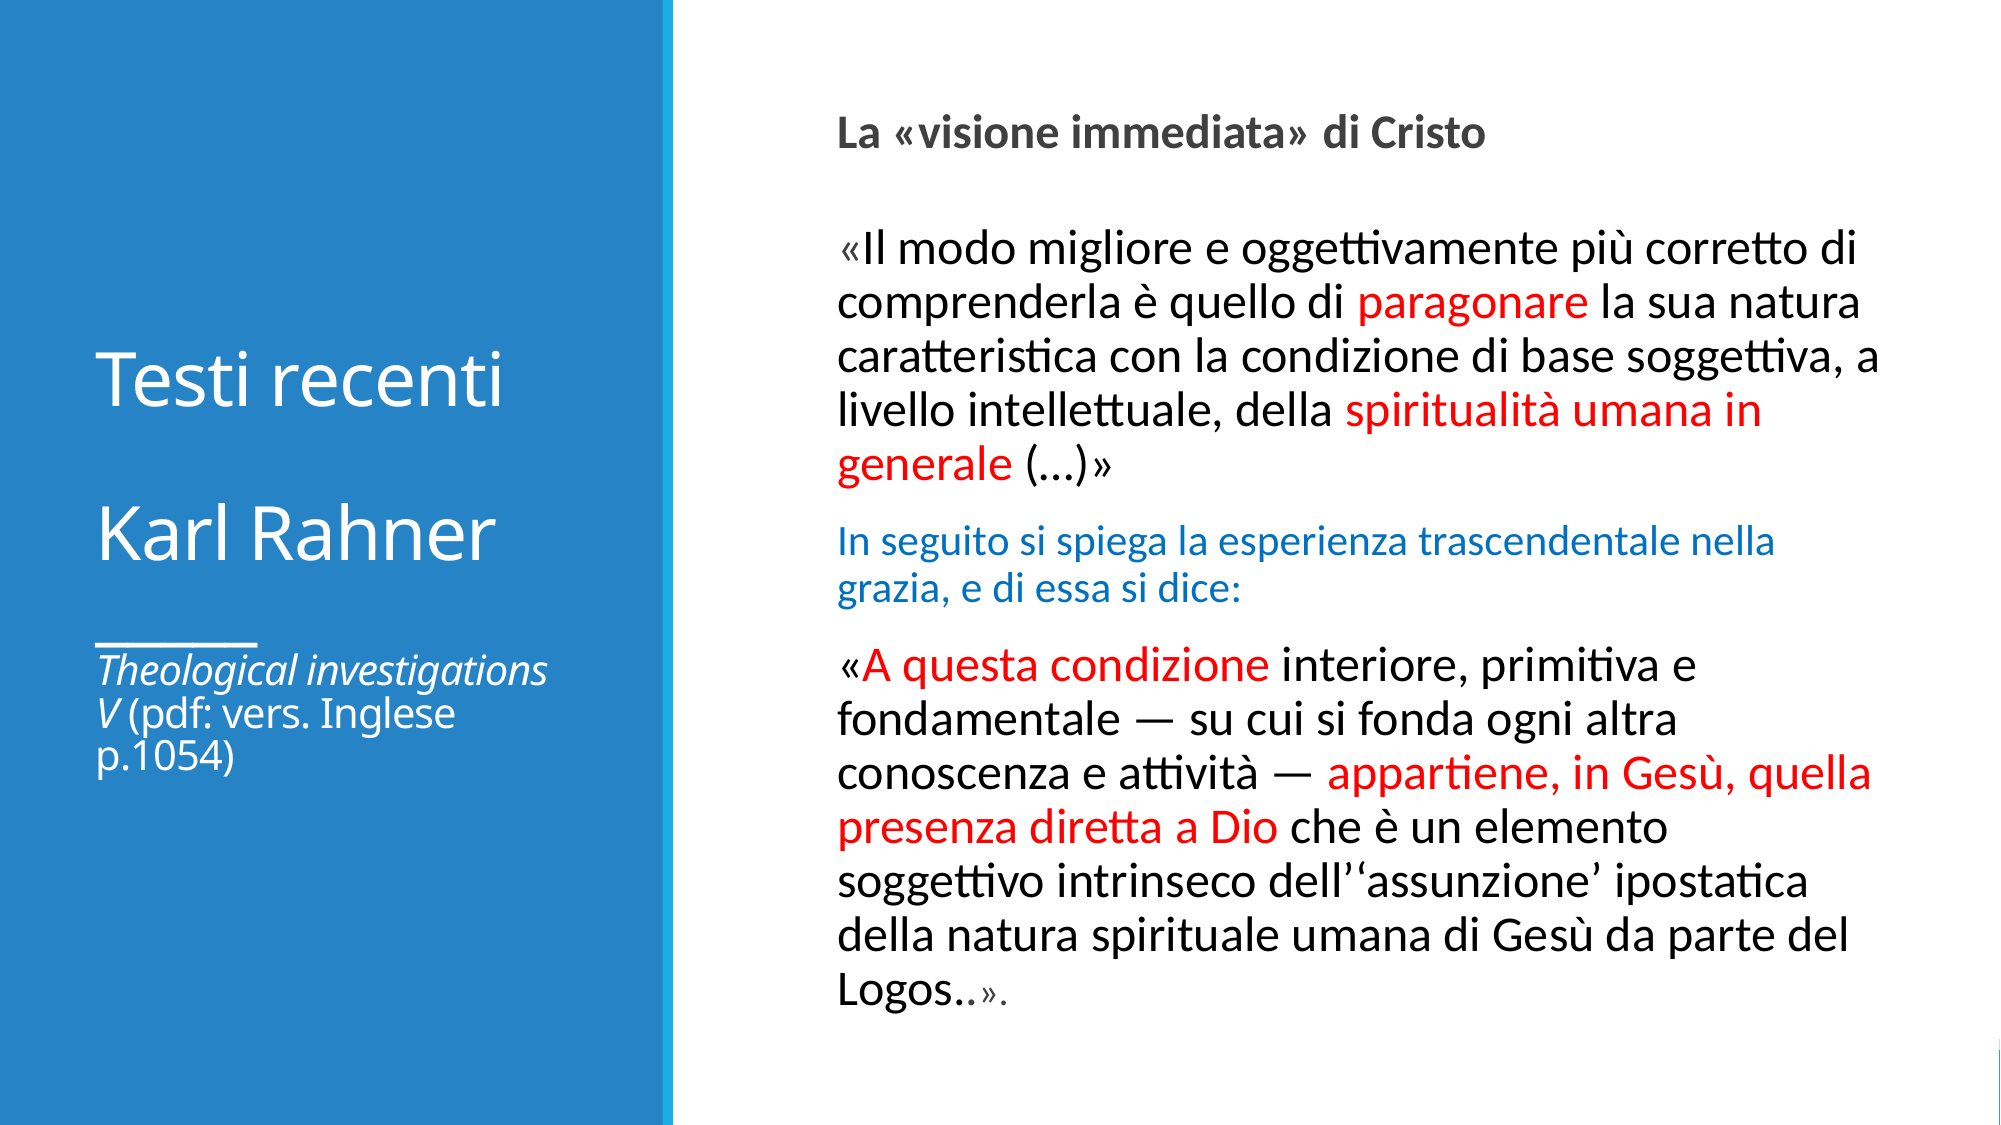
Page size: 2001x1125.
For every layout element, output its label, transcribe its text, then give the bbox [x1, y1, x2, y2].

title Testi recenti Karl Rahner _____ Theological investigations V (pdf: vers. Inglese p.1054) [80, 99, 587, 1026]
text_box [674, 0, 2000, 1125]
list La «visione immediata» di Cristo «Il modo migliore e oggettivamente più corretto di comprenderla è quello di paragonare la sua natura caratteristica con la condizione di base soggettiva, a livello intellettuale, della spiritualità umana in generale (…)» In seguito si spiega la esperienza trascendentale nella grazia, e di essa si dice: «A questa condizione interiore, primitiva e fondamentale — su cui si fonda ogni altra conoscenza e attività — appartiene, in Gesù, quella presenza diretta a Dio che è un elemento soggettivo intrinseco dell’‘assunzione’ ipostatica della natura spirituale umana di Gesù da parte del Logos..». [777, 99, 1883, 1026]
text_box [0, 0, 661, 1125]
text_box [661, 0, 674, 1125]
